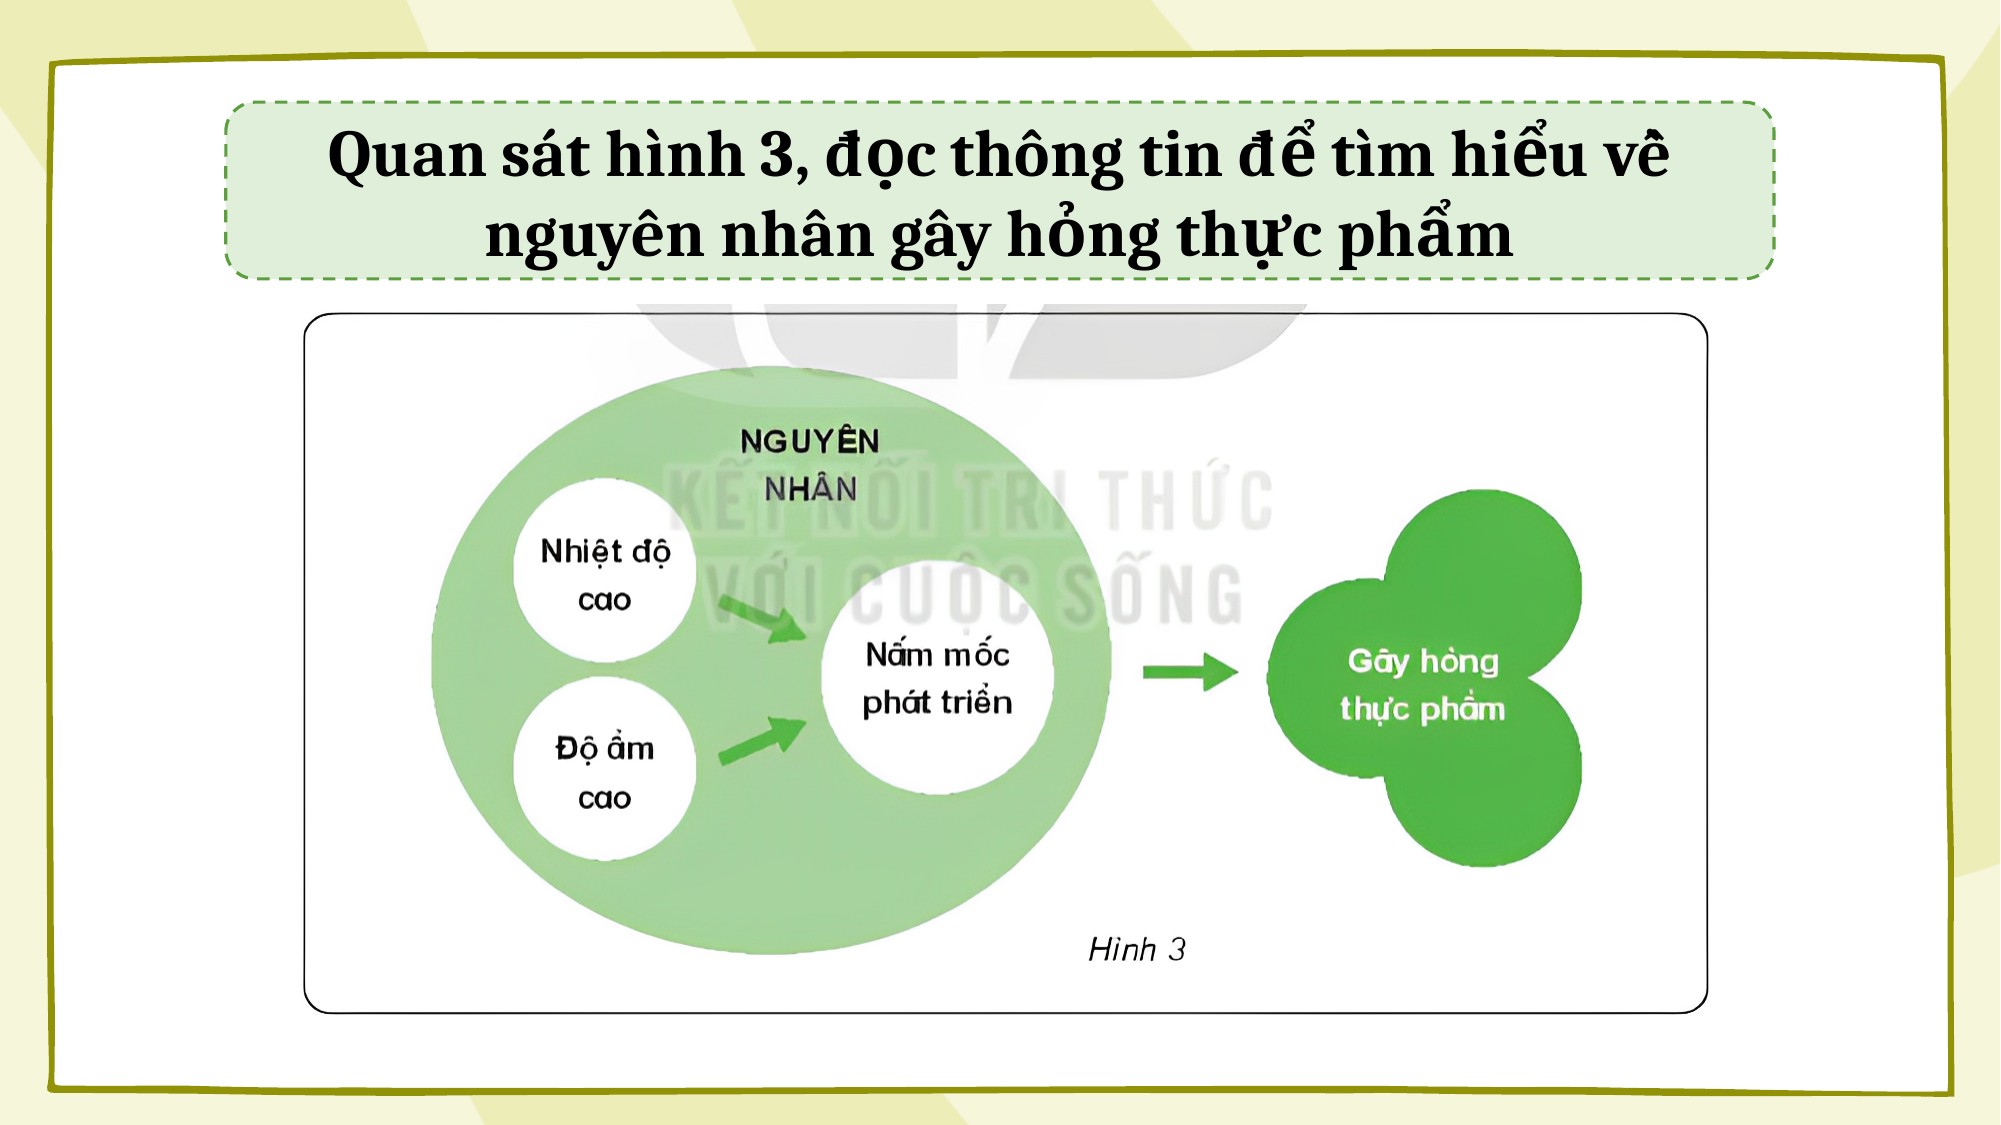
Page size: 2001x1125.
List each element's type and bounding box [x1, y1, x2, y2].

text_box [225, 102, 1774, 279]
picture [0, 0, 2001, 1125]
